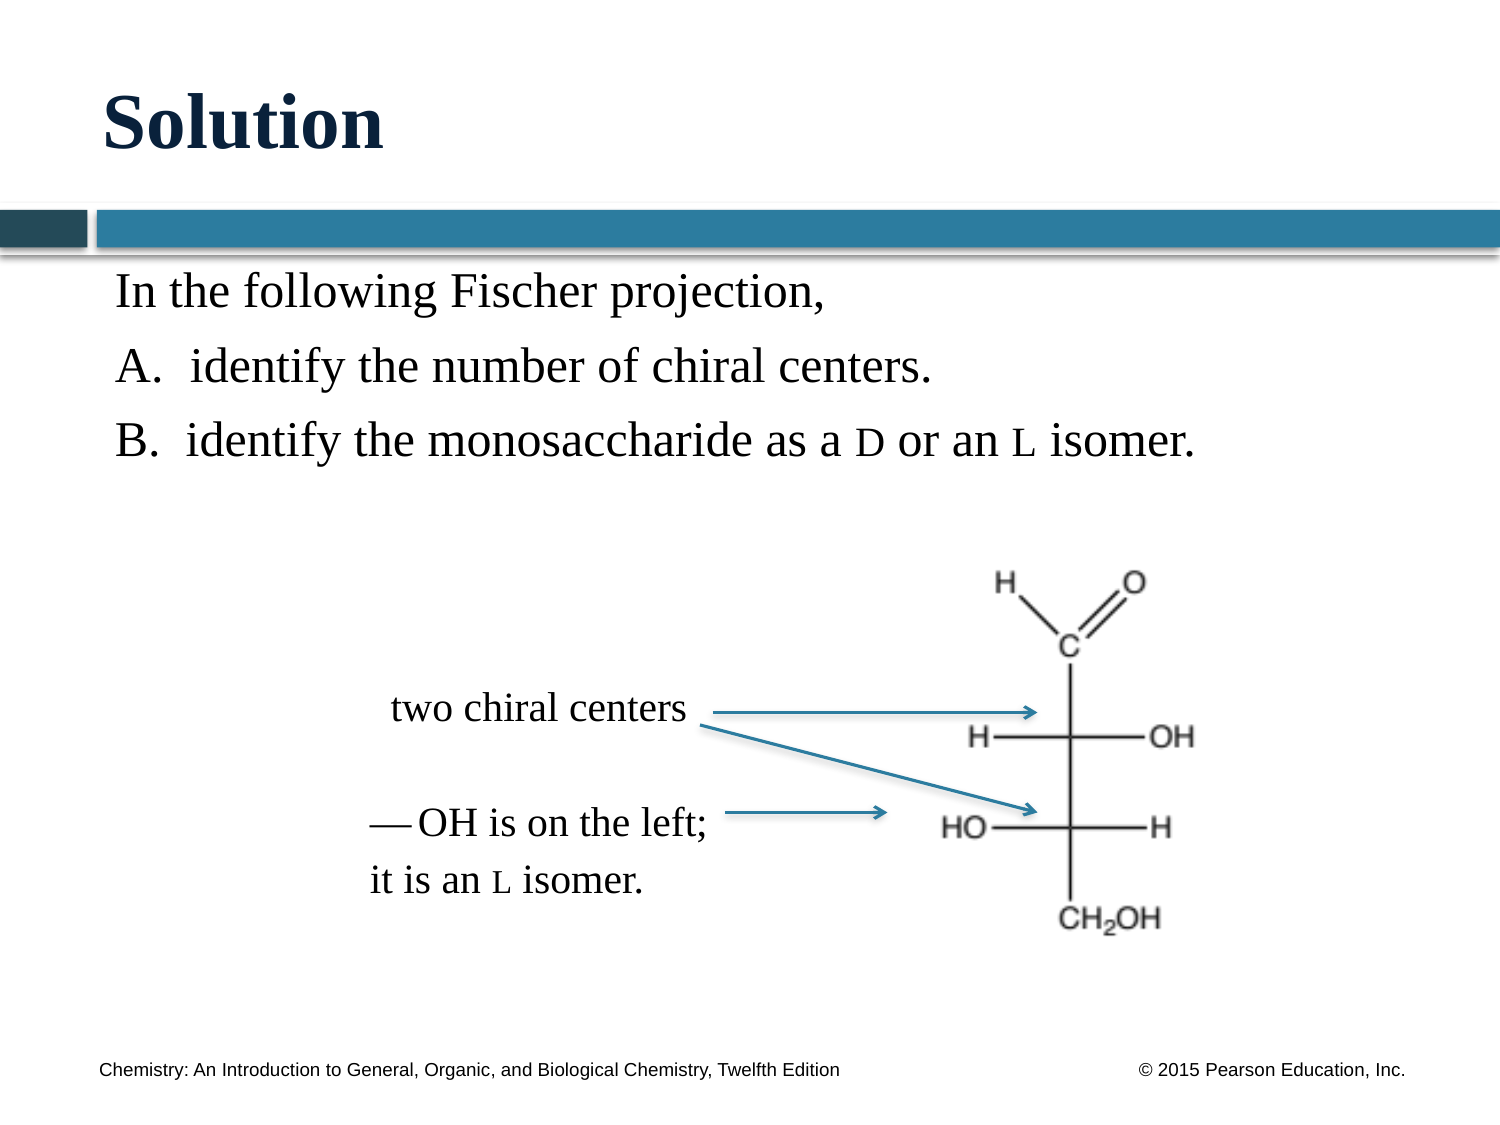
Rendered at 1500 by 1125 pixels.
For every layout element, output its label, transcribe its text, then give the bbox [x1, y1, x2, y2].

picture [937, 562, 1201, 939]
text_box — OH is on the left; it is an L isomer. [355, 787, 724, 910]
text_box two chiral centers [375, 671, 703, 737]
list In the following Fischer projection, identify the number of chiral centers. B. identify the monosaccharide as a D or an L isomer. [99, 249, 1375, 913]
title Solution [87, 42, 1335, 193]
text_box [699, 724, 931, 813]
